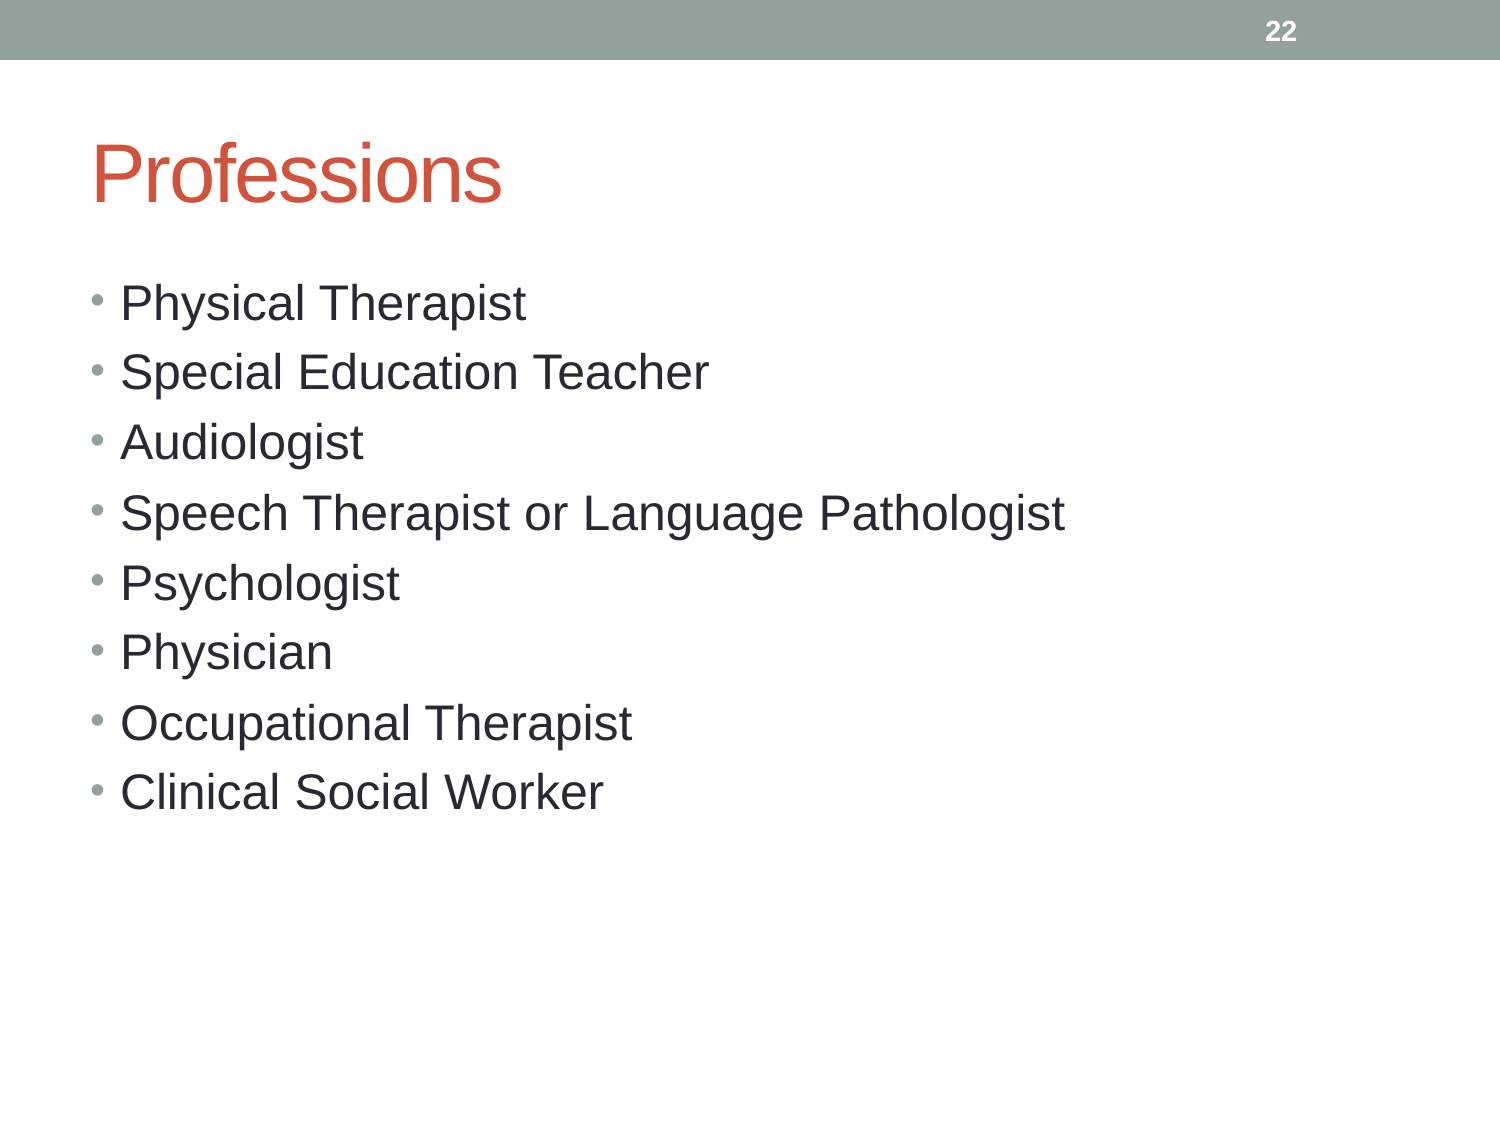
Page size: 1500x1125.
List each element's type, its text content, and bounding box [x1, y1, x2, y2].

title Professions [75, 87, 1425, 250]
slide_number 22 [1250, 3, 1425, 57]
list Physical Therapist Special Education Teacher Audiologist Speech Therapist or Language Pathologist Psychologist Physician Occupational Therapist Clinical Social Worker [75, 262, 1425, 1063]
